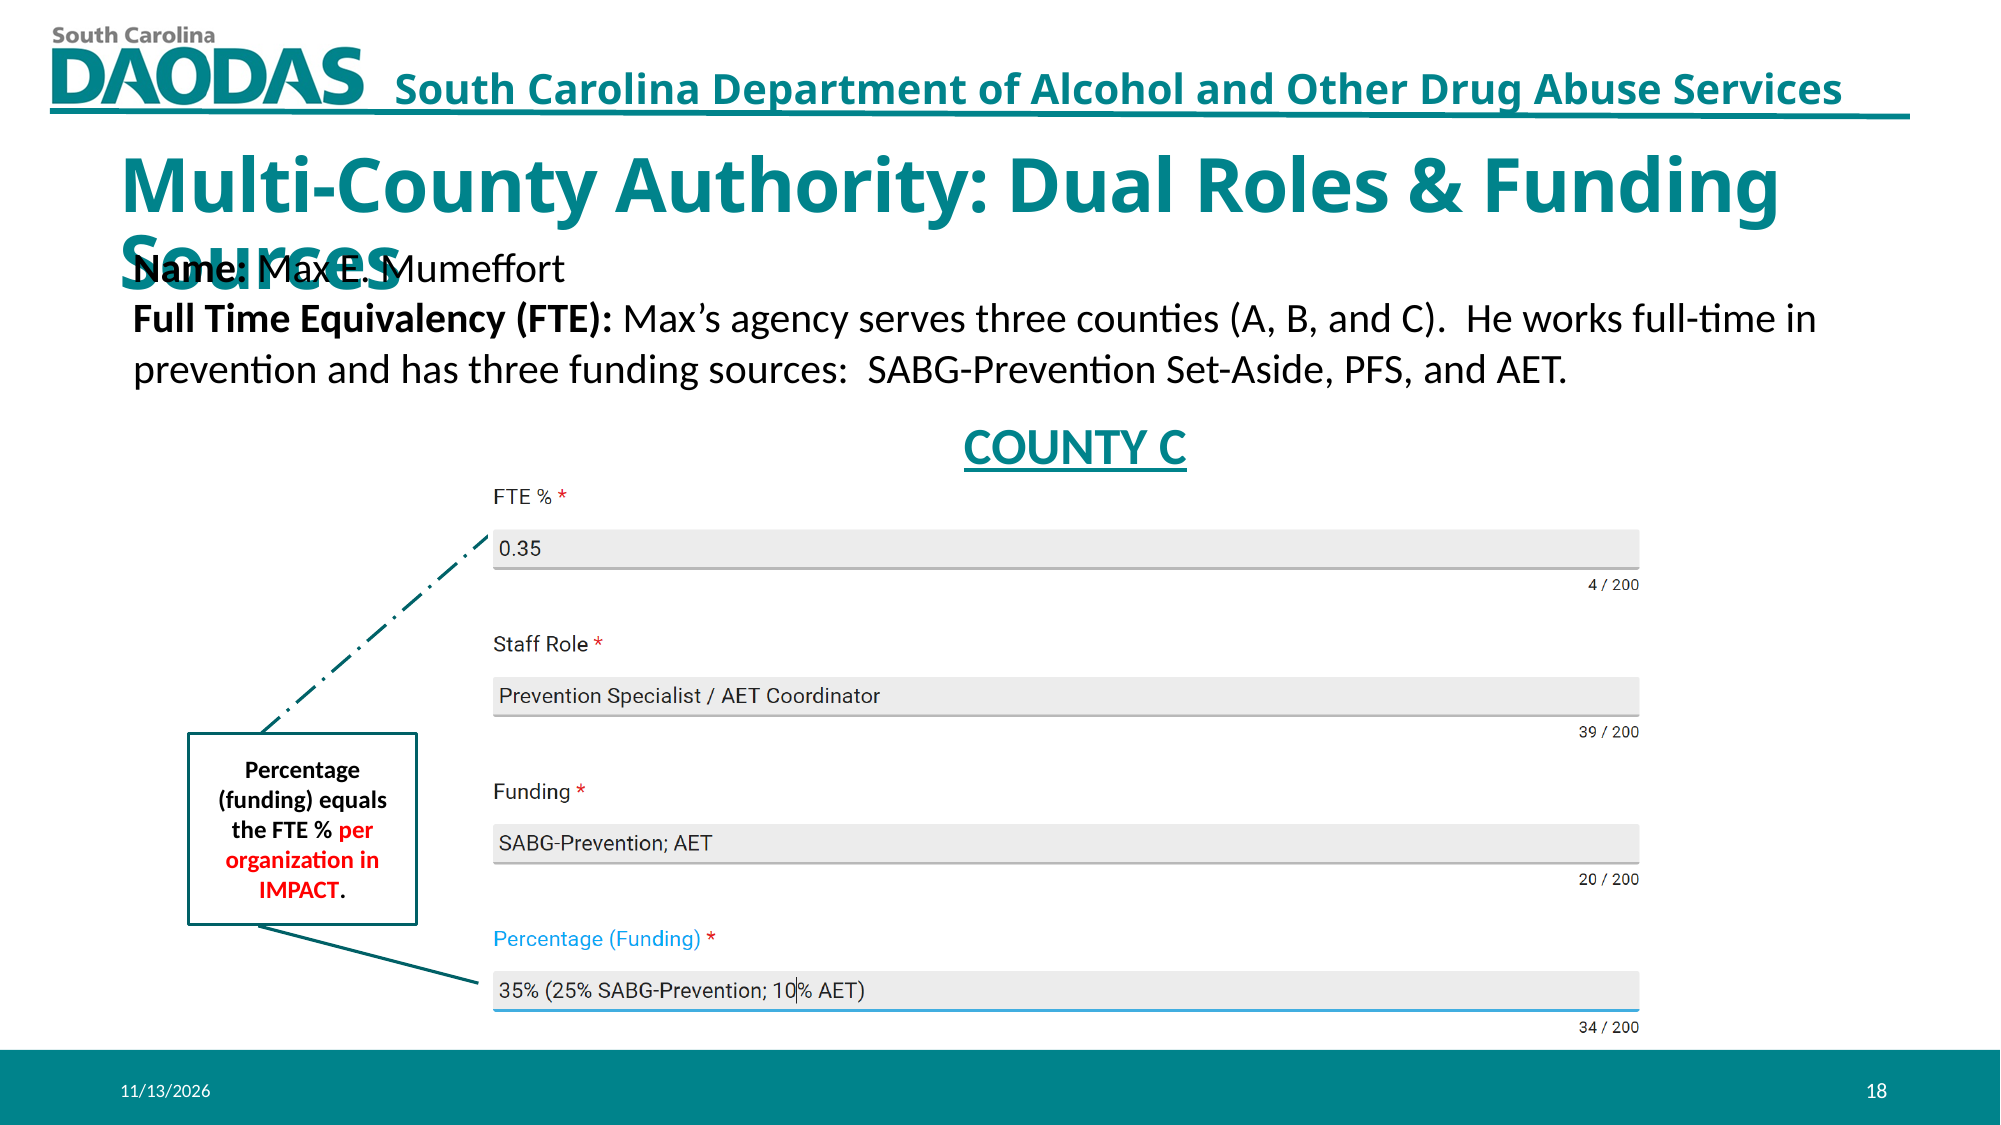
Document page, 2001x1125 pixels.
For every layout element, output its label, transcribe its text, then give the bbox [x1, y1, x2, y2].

text_box [188, 732, 479, 985]
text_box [260, 535, 485, 734]
text_box Multi-County Authority: Dual Roles & Funding Sources [105, 144, 1935, 243]
picture [488, 475, 1652, 1047]
text_box COUNTY C [877, 405, 1273, 472]
picture [50, 24, 364, 106]
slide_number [105, 1059, 511, 1120]
slide_number 18 [1687, 1059, 1903, 1120]
text_box Percentage (funding) equals the FTE % per organization in IMPACT. [188, 746, 417, 911]
text_box Name: Max E. Mumeffort Full Time Equivalency (FTE): Max’s agency serves three counties (A, B, and C). He works full-time in prevention and has three funding sources: SABG-Prevention Set-Aside, PFS, and AET. [118, 233, 1903, 399]
